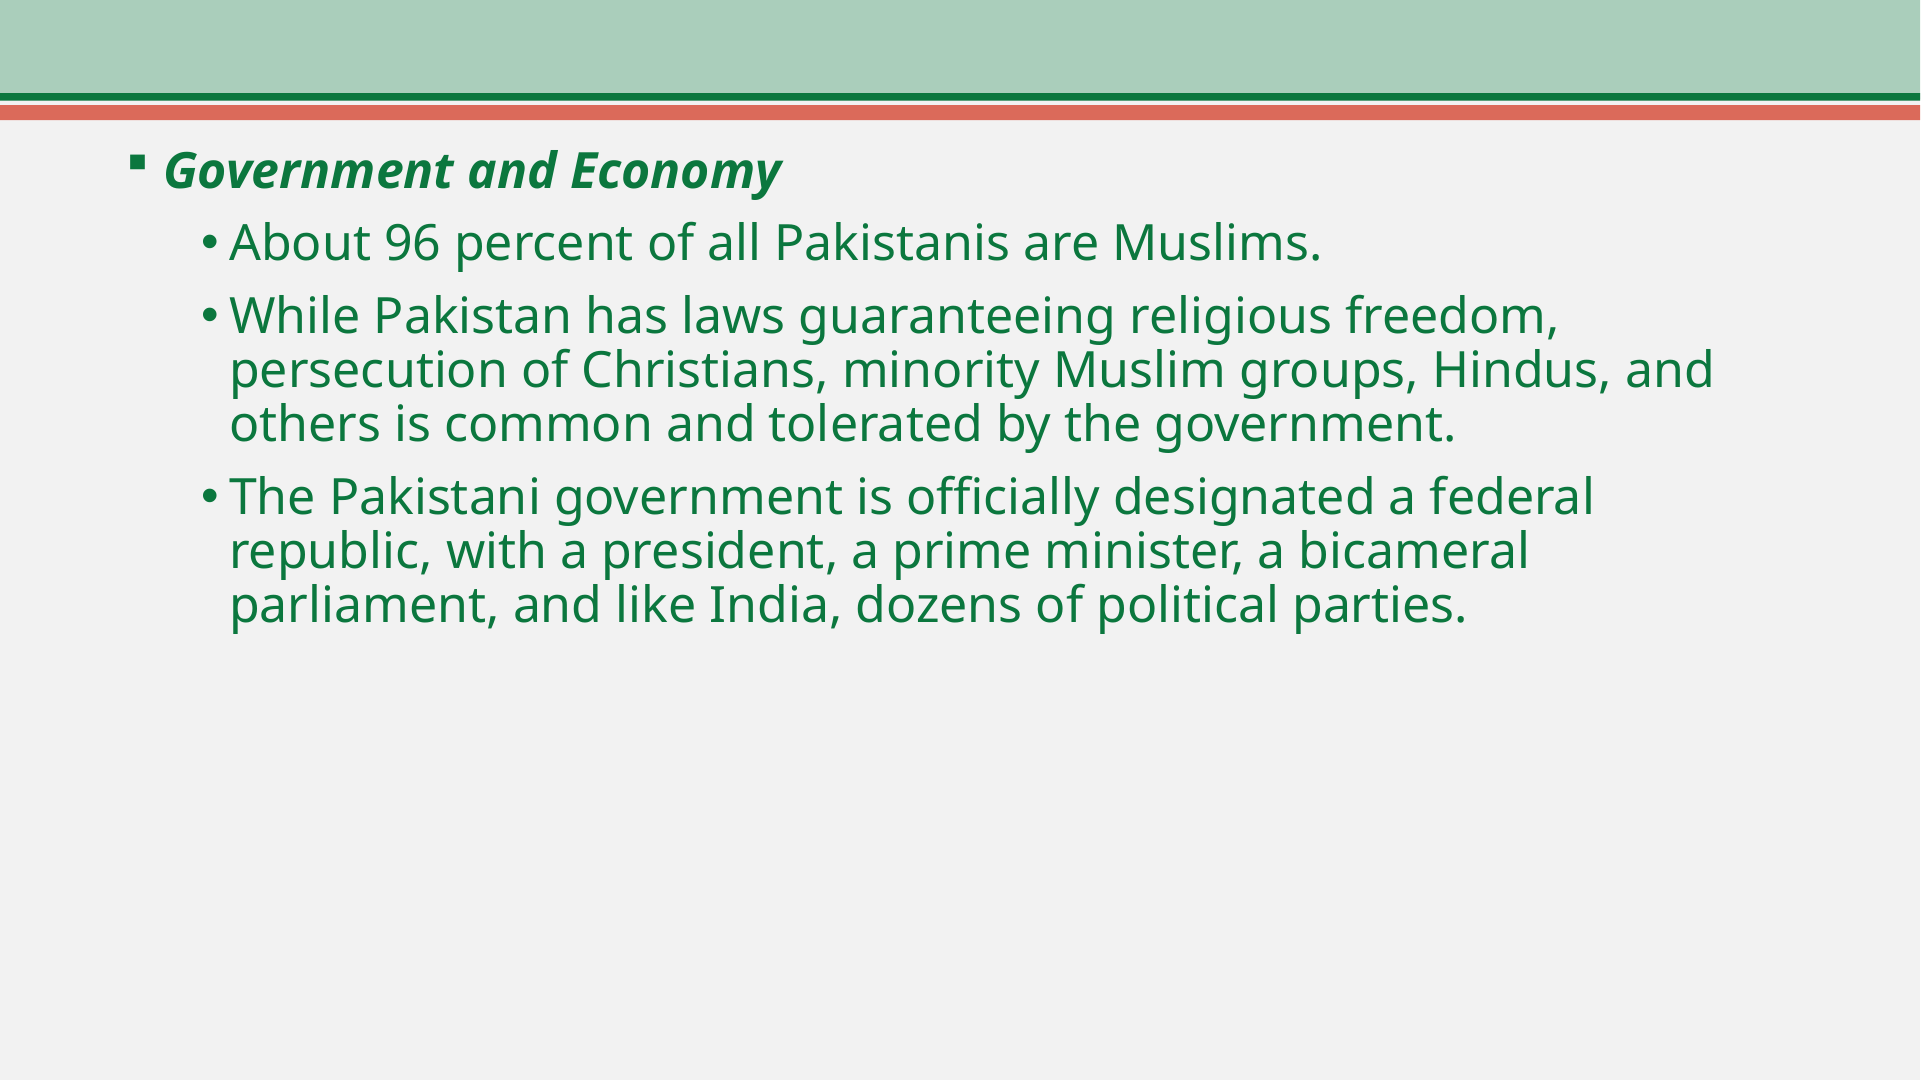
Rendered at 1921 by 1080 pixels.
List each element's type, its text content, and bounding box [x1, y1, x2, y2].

list Government and Economy About 96 percent of all Pakistanis are Muslims. While Pakistan has laws guaranteeing religious freedom, persecution of Christians, minority Muslim groups, Hindus, and others is common and tolerated by the government. The Pakistani government is officially designated a federal republic, with a president, a prime minister, a bicameral parliament, and like India, dozens of political parties. [110, 137, 1825, 1039]
